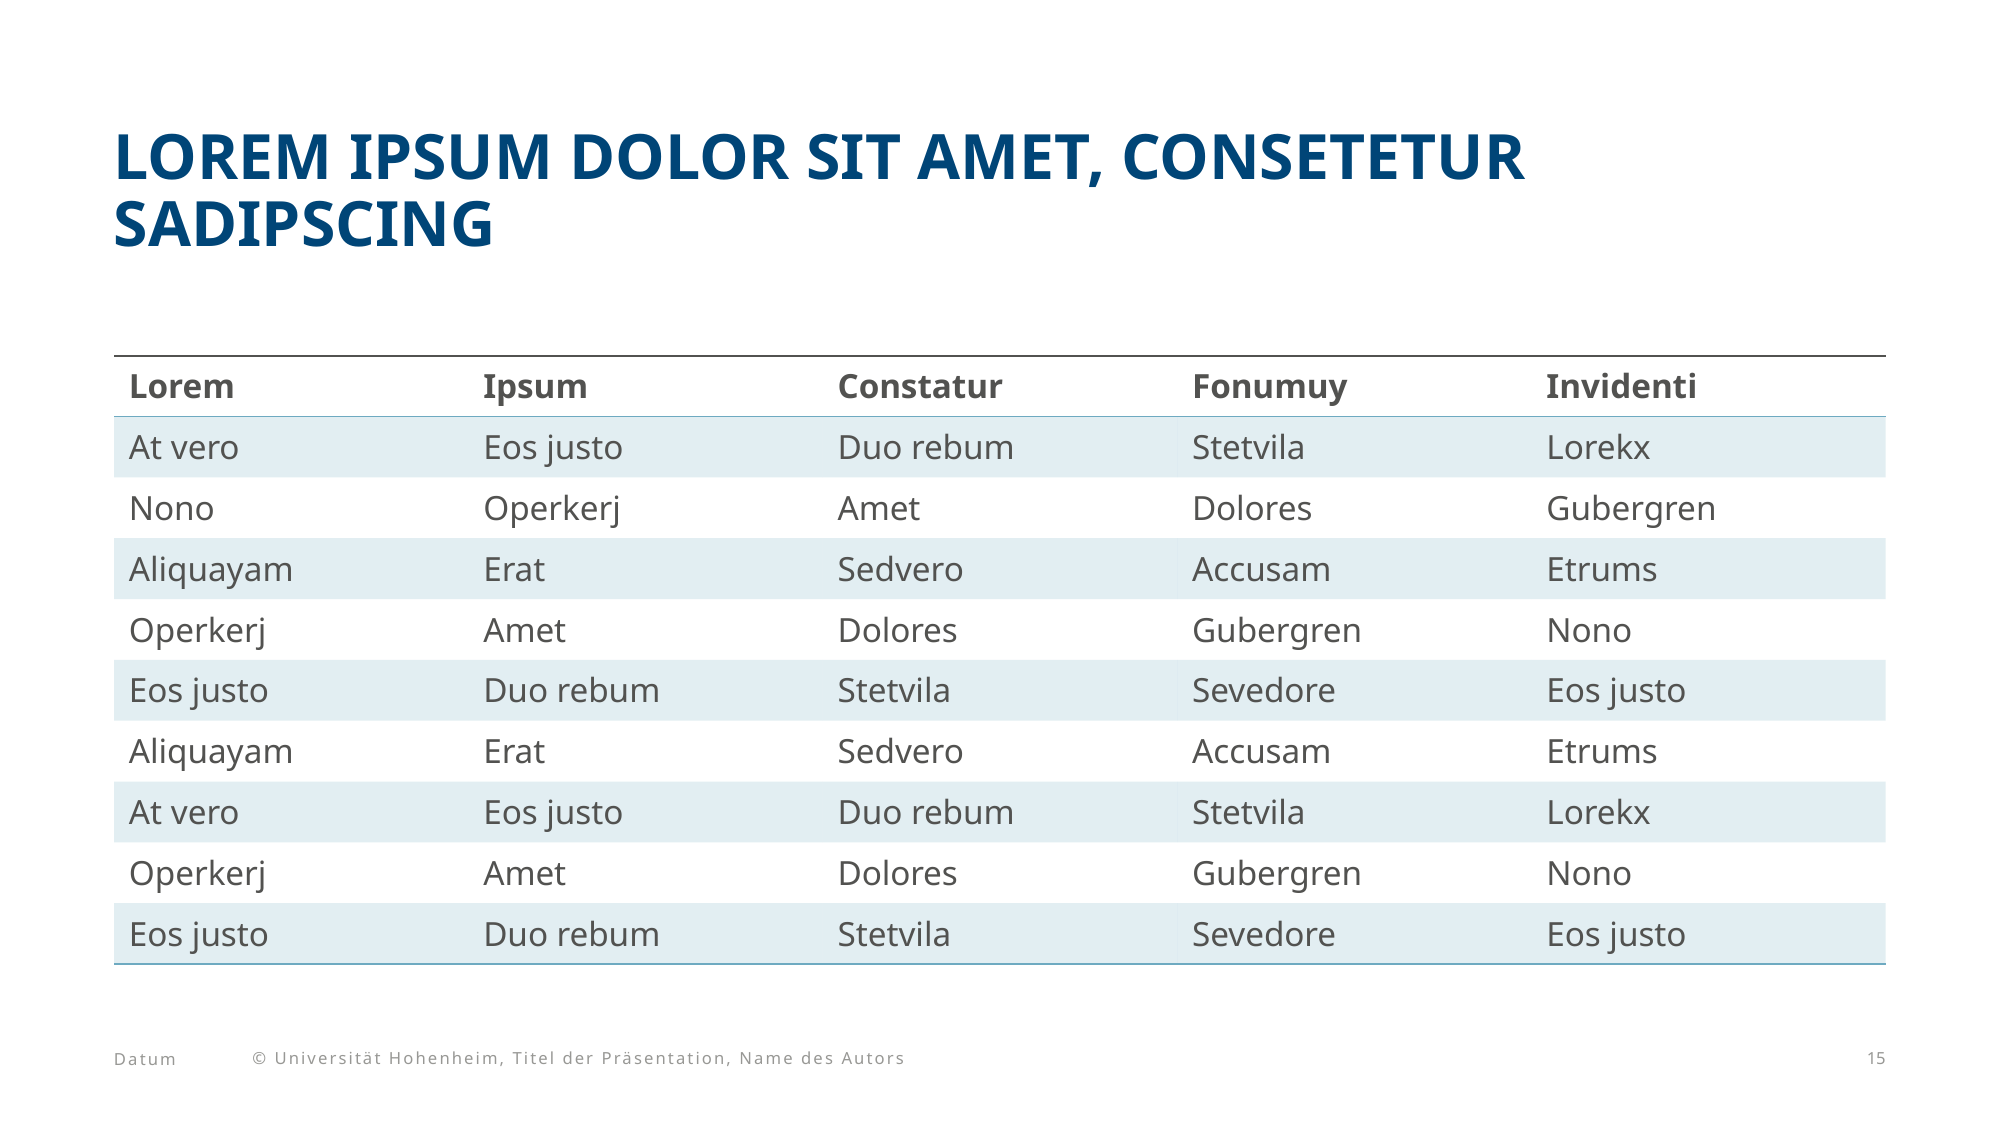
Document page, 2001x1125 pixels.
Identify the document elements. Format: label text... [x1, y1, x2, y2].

table_cell Duo rebum [823, 782, 1177, 842]
table_cell Sedvero [823, 721, 1177, 782]
table_cell Aliquayam [114, 538, 468, 599]
table_cell Aliquayam [114, 721, 468, 782]
table_cell Dolores [1177, 477, 1531, 538]
table_cell Etrums [1531, 538, 1886, 599]
table_header Constatur [823, 357, 1177, 416]
table_header Ipsum [468, 357, 823, 416]
table_cell Accusam [1177, 538, 1531, 599]
table_cell Sevedore [1177, 903, 1531, 963]
table_cell Dolores [823, 599, 1177, 660]
table_cell Accusam [1177, 721, 1531, 782]
table_cell Operkerj [114, 599, 468, 660]
table_header Lorem [114, 357, 468, 416]
table_cell Amet [468, 599, 823, 660]
table_cell Sevedore [1177, 660, 1531, 721]
table_cell Stetvila [1177, 782, 1531, 842]
table_cell Amet [823, 477, 1177, 538]
table_cell Duo rebum [468, 903, 823, 963]
table_cell Eos justo [1531, 660, 1886, 721]
table_cell Stetvila [1177, 417, 1531, 477]
table_cell Stetvila [823, 660, 1177, 721]
table_cell Gubergren [1177, 599, 1531, 660]
table_cell Nono [1531, 599, 1886, 660]
table_cell Sedvero [823, 538, 1177, 599]
table_header Invidenti [1531, 357, 1886, 416]
table_cell At vero [114, 417, 468, 477]
table_cell Erat [468, 538, 823, 599]
table_cell Eos justo [1531, 903, 1886, 963]
table_cell At vero [114, 782, 468, 842]
title Lorem ipsum dolor sit amet, consetetur sadipscing [114, 125, 1886, 297]
table_cell Lorekx [1531, 782, 1886, 842]
table_cell Duo rebum [823, 417, 1177, 477]
table_cell Operkerj [114, 842, 468, 903]
table_cell Gubergren [1531, 477, 1886, 538]
table_cell Lorekx [1531, 417, 1886, 477]
table_cell Eos justo [114, 660, 468, 721]
table_cell Erat [468, 721, 823, 782]
table_header Fonumuy [1177, 357, 1531, 416]
text_box 15 [1747, 1048, 1886, 1072]
table_cell Etrums [1531, 721, 1886, 782]
table_cell Duo rebum [468, 660, 823, 721]
table_cell Gubergren [1177, 842, 1531, 903]
table_cell Nono [114, 477, 468, 538]
table_cell Eos justo [114, 903, 468, 963]
table_cell Eos justo [468, 782, 823, 842]
table_cell Nono [1531, 842, 1886, 903]
table_cell Operkerj [468, 477, 823, 538]
table_cell Dolores [823, 842, 1177, 903]
table_cell Eos justo [468, 417, 823, 477]
table_cell Amet [468, 842, 823, 903]
table_cell Stetvila [823, 903, 1177, 963]
